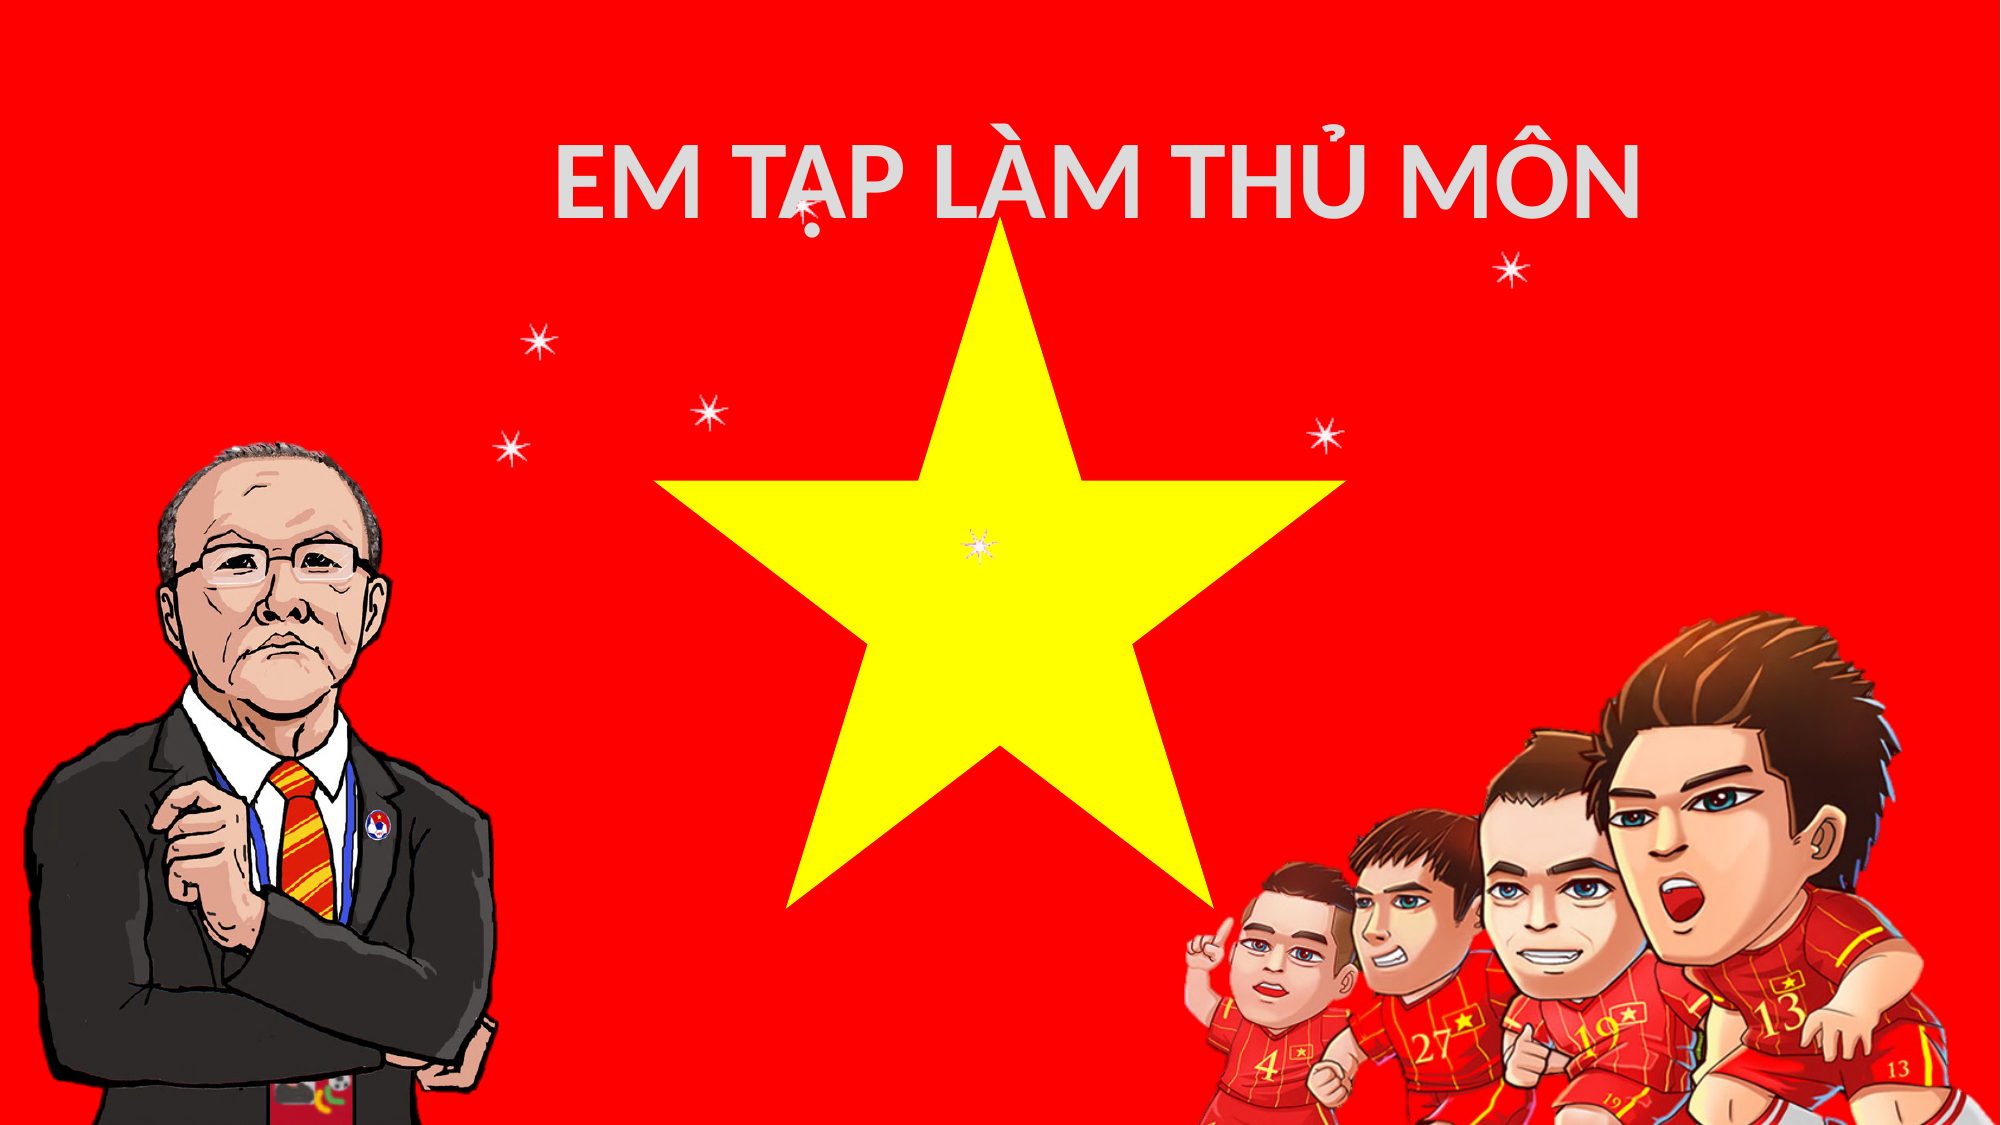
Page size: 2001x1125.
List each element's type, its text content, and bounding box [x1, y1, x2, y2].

picture [1121, 598, 2001, 1125]
picture [0, 413, 573, 1125]
picture [959, 526, 1041, 599]
picture [1491, 249, 1573, 322]
text_box [650, 248, 1339, 912]
text_box EM TẬP LÀM THỦ MÔN [537, 98, 1661, 248]
picture [781, 185, 864, 258]
picture [1305, 415, 1388, 488]
picture [519, 321, 601, 394]
picture [689, 392, 771, 465]
